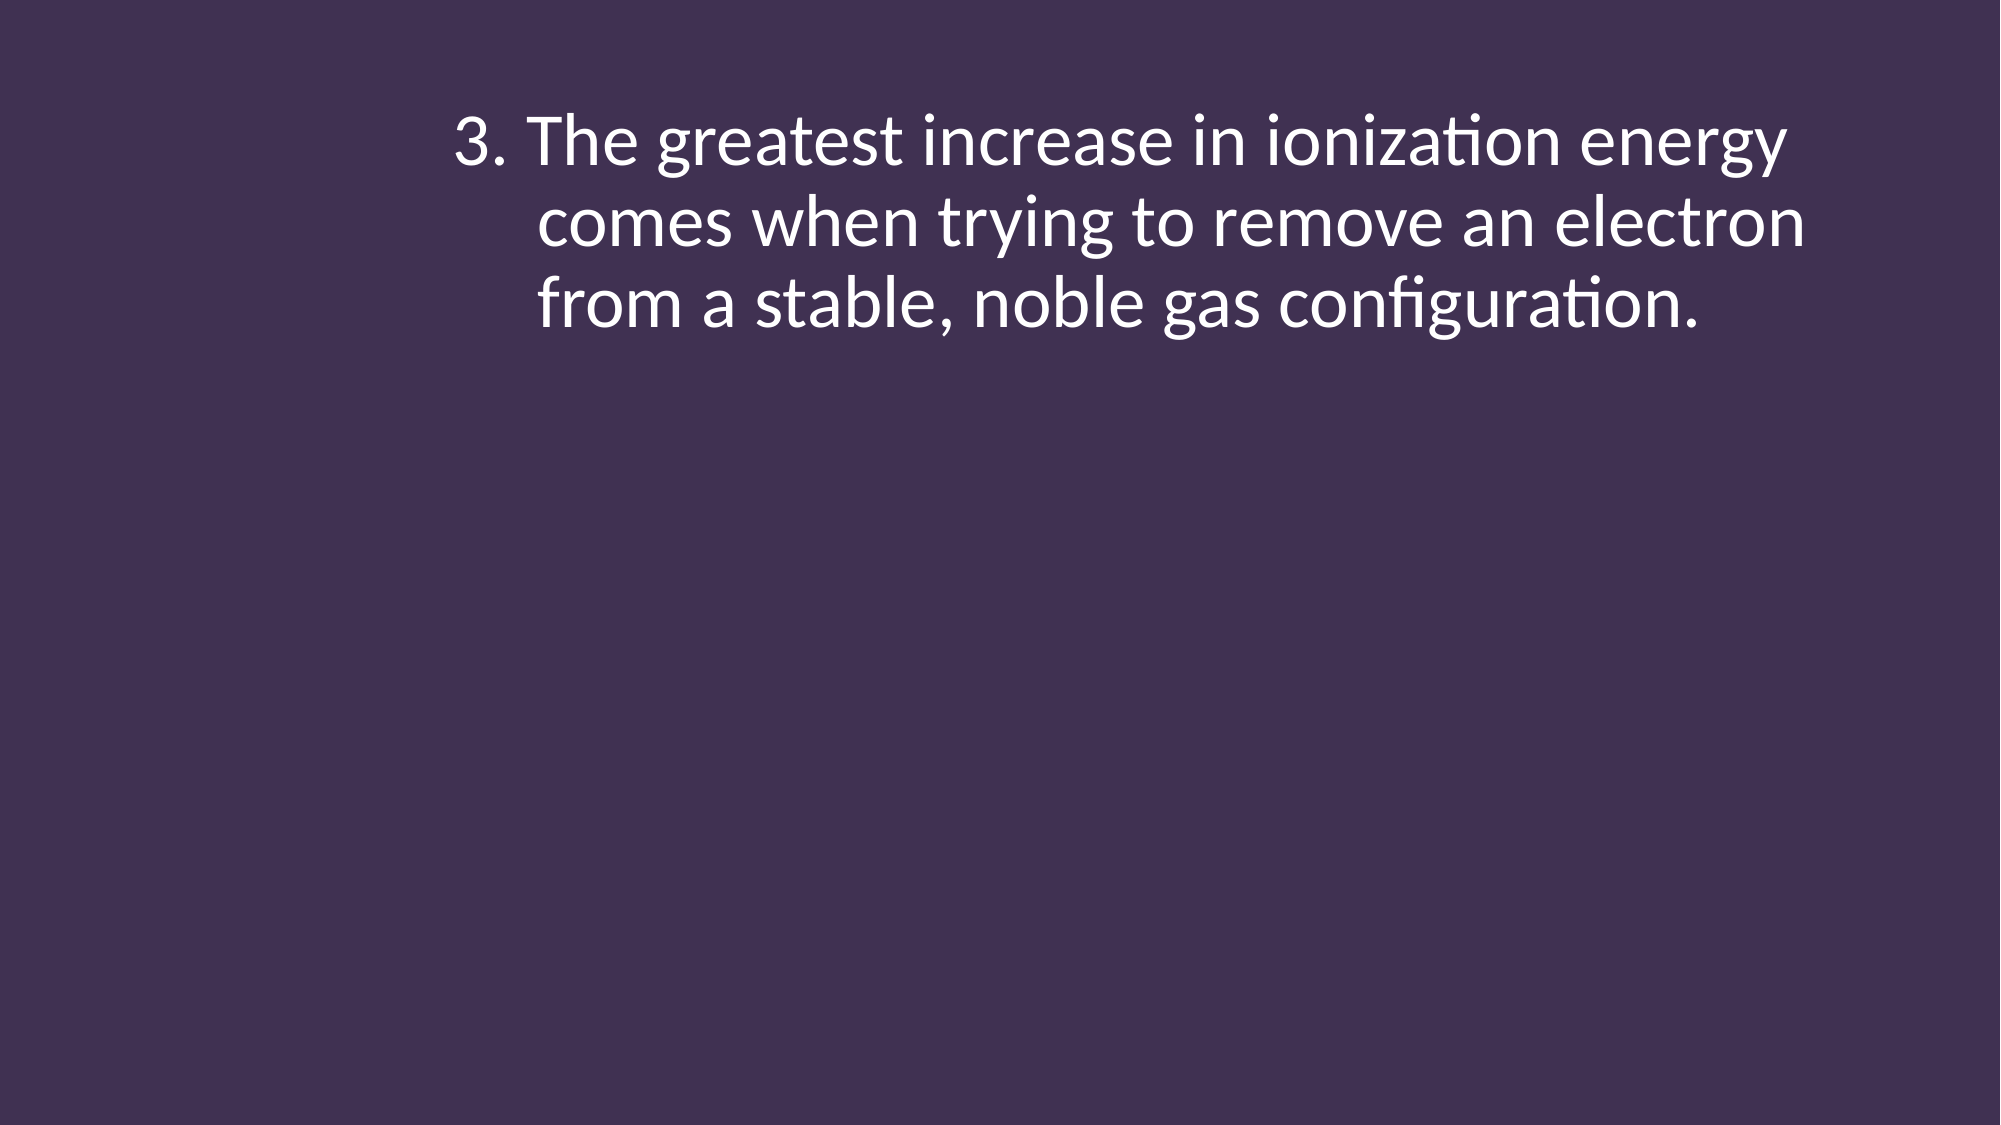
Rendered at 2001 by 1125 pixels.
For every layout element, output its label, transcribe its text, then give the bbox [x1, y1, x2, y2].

list 3. The greatest increase in ionization energy comes when trying to remove an electron from a stable, noble gas configuration. [137, 93, 1863, 1014]
